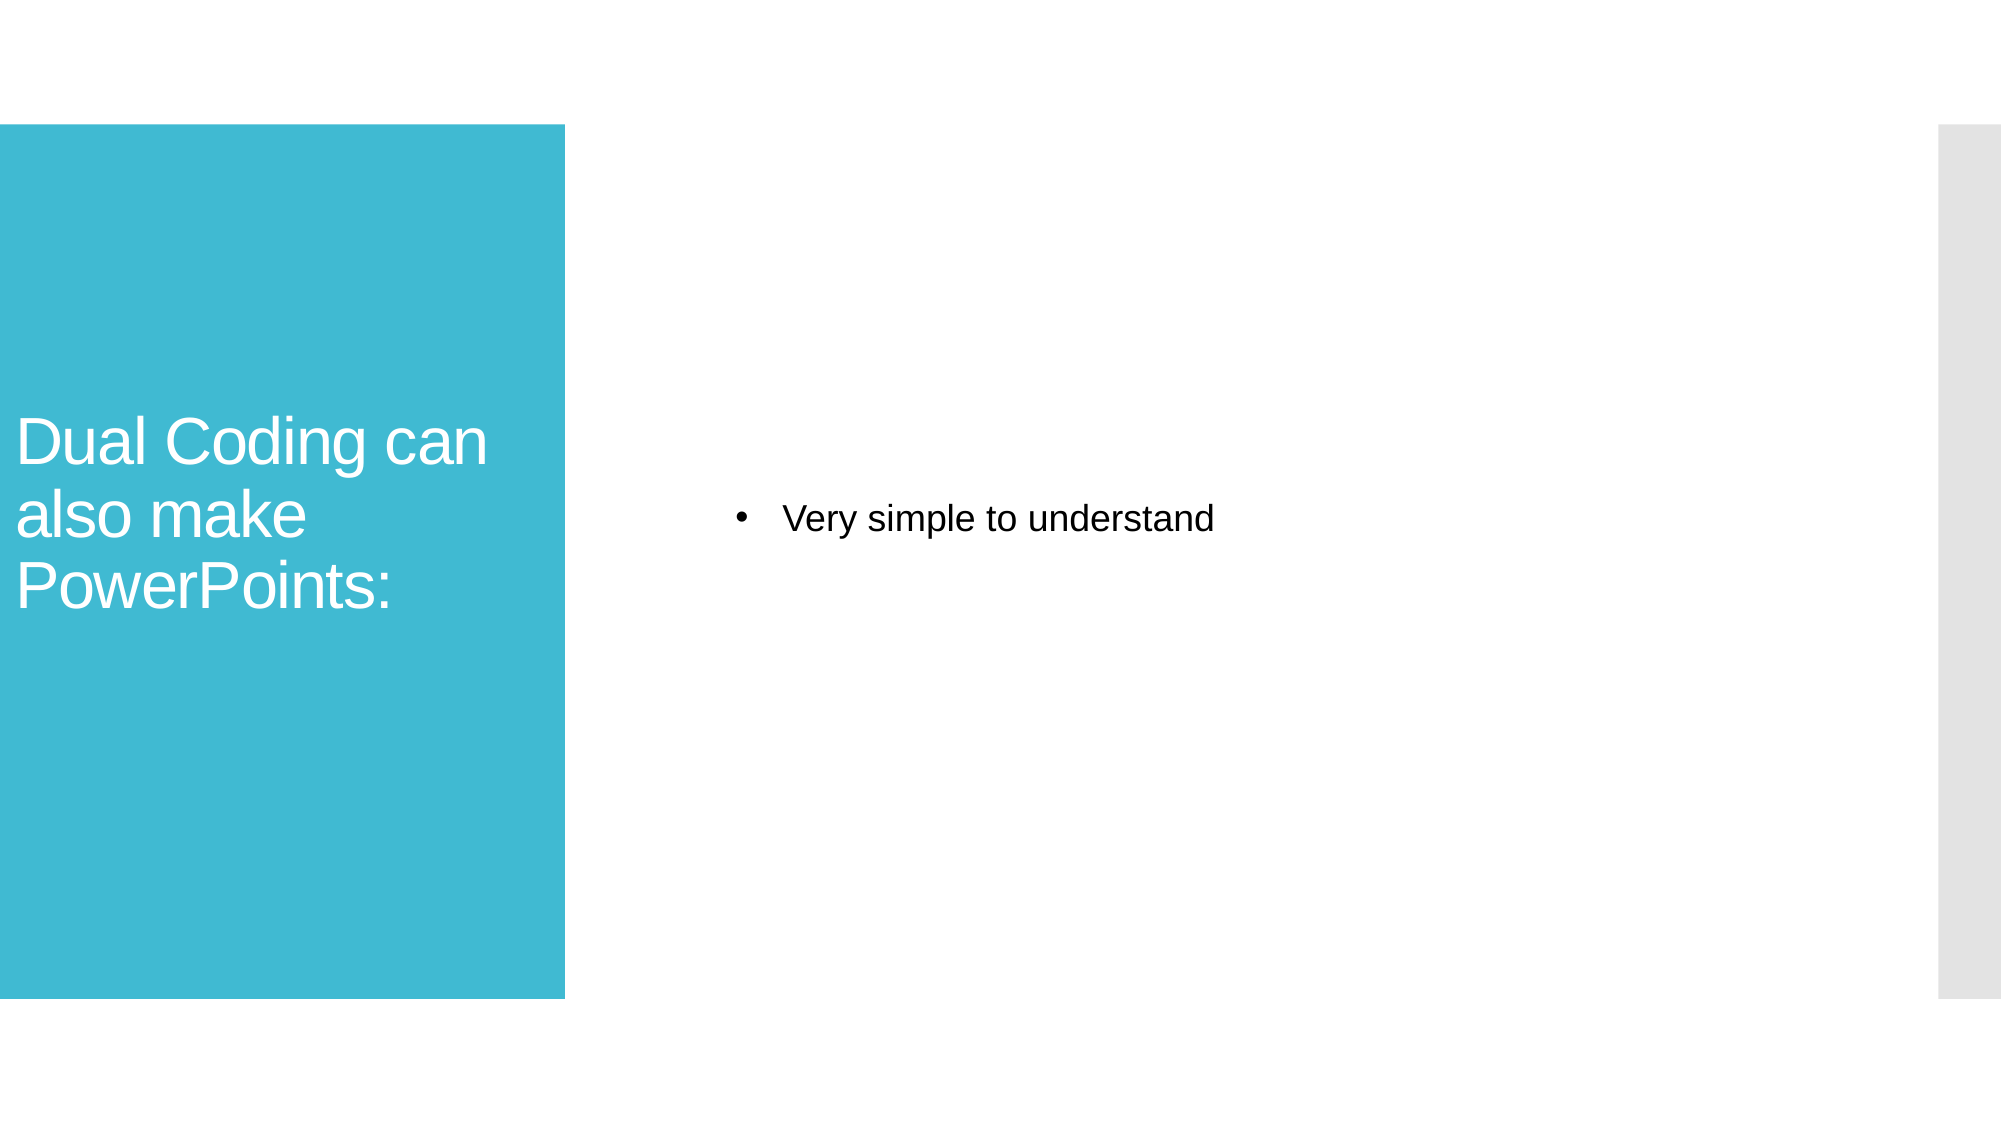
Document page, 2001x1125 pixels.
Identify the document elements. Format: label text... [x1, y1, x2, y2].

title Dual Coding can also make PowerPoints: [0, 331, 632, 700]
text_box Very simple to understand [720, 486, 1280, 637]
